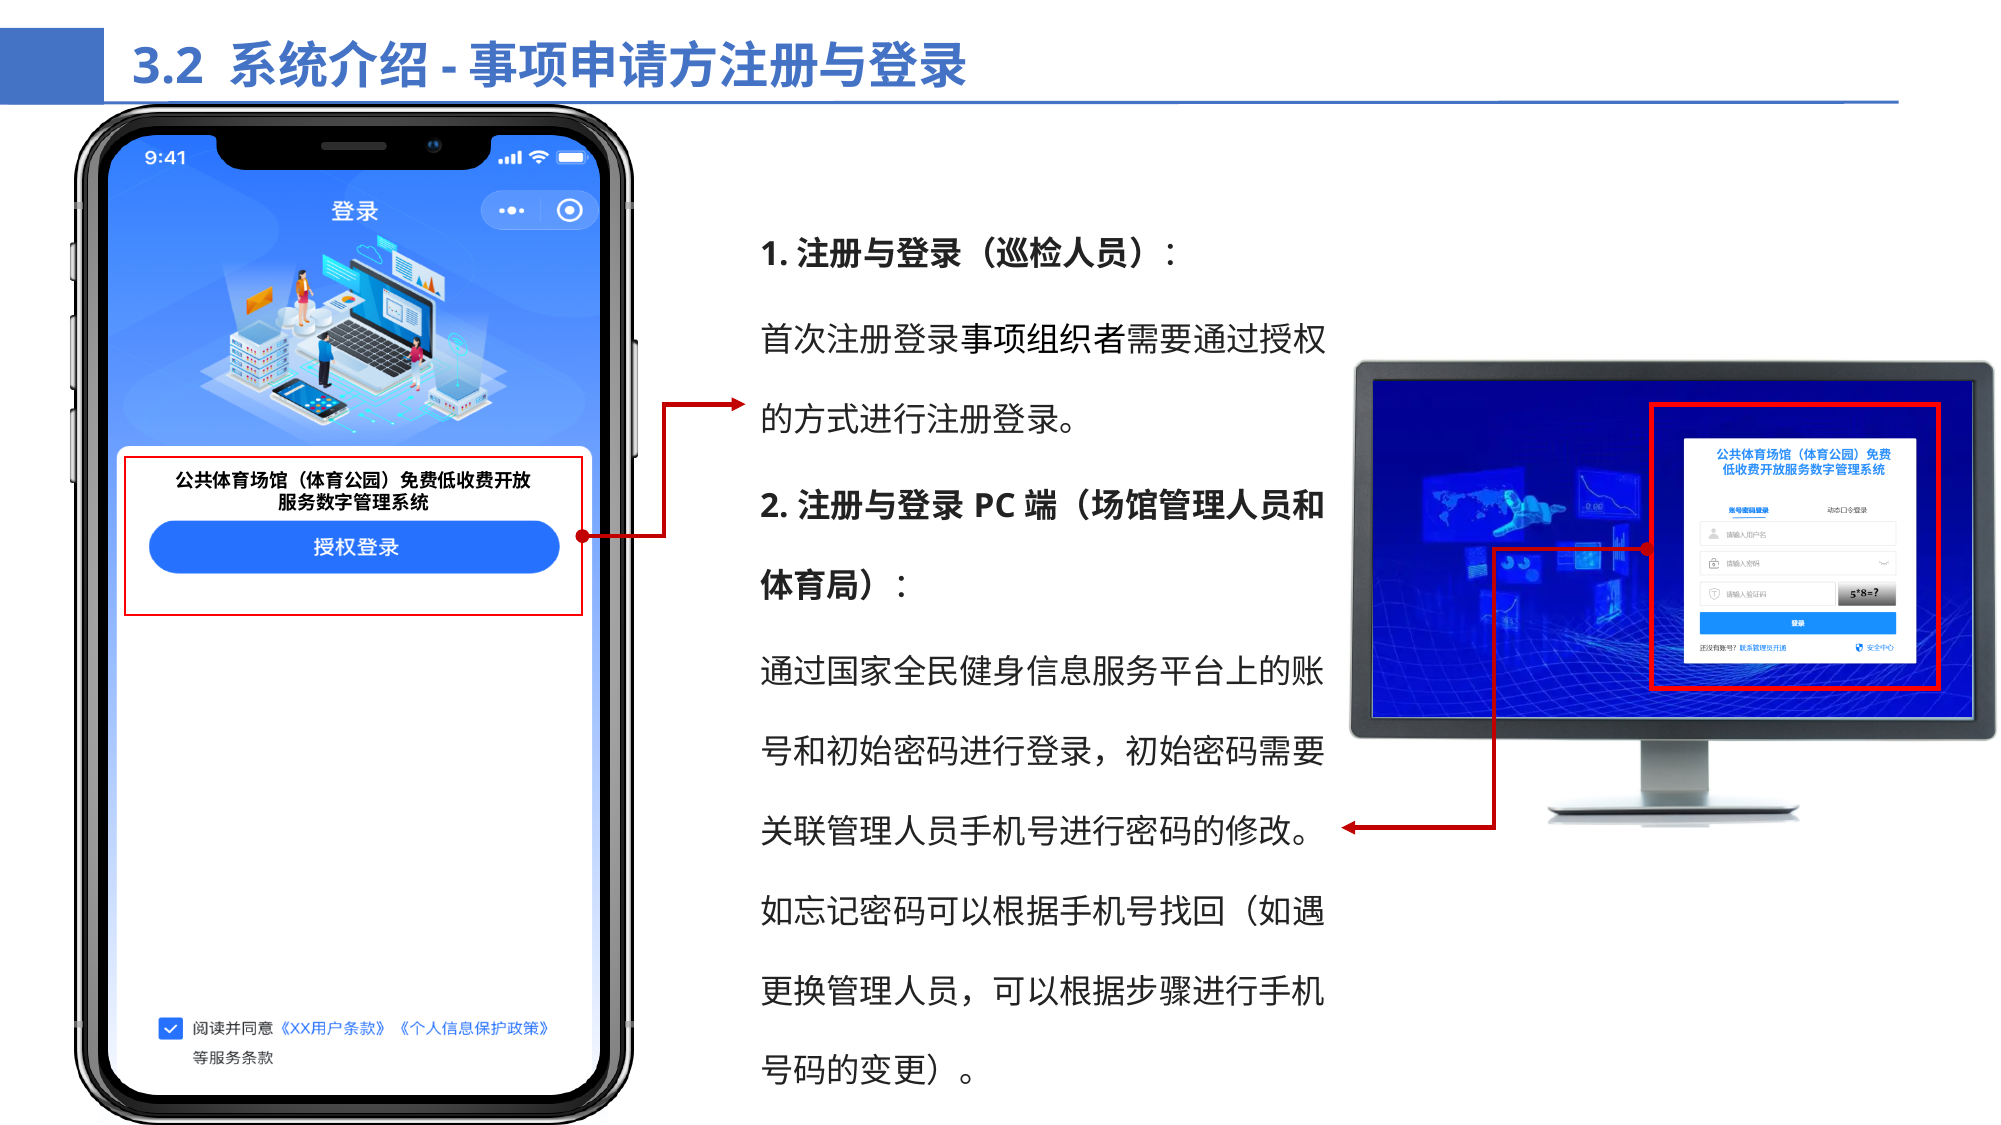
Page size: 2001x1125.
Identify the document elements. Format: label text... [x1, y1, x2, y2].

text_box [1341, 549, 1648, 828]
picture [1346, 352, 2000, 828]
text_box 1.注册与登录（巡检人员）： 首次注册登录事项组织者需要通过授权的方式进行注册登录。 2.注册与登录PC端（场馆管理人员和体育局）： 通过国家全民健身信息服务平台上的账号和初始密码进行登录，初始密码需要关联管理人员手机号进行密码的修改。如忘记密码可以根据手机号找回（如遇更换管理人员，可以根据步骤进行手机号码的变更）。 [745, 185, 1342, 1097]
text_box 3.2 系统介绍-事项申请方注册与登录 [117, 26, 1983, 102]
picture [68, 104, 639, 1125]
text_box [582, 404, 746, 537]
